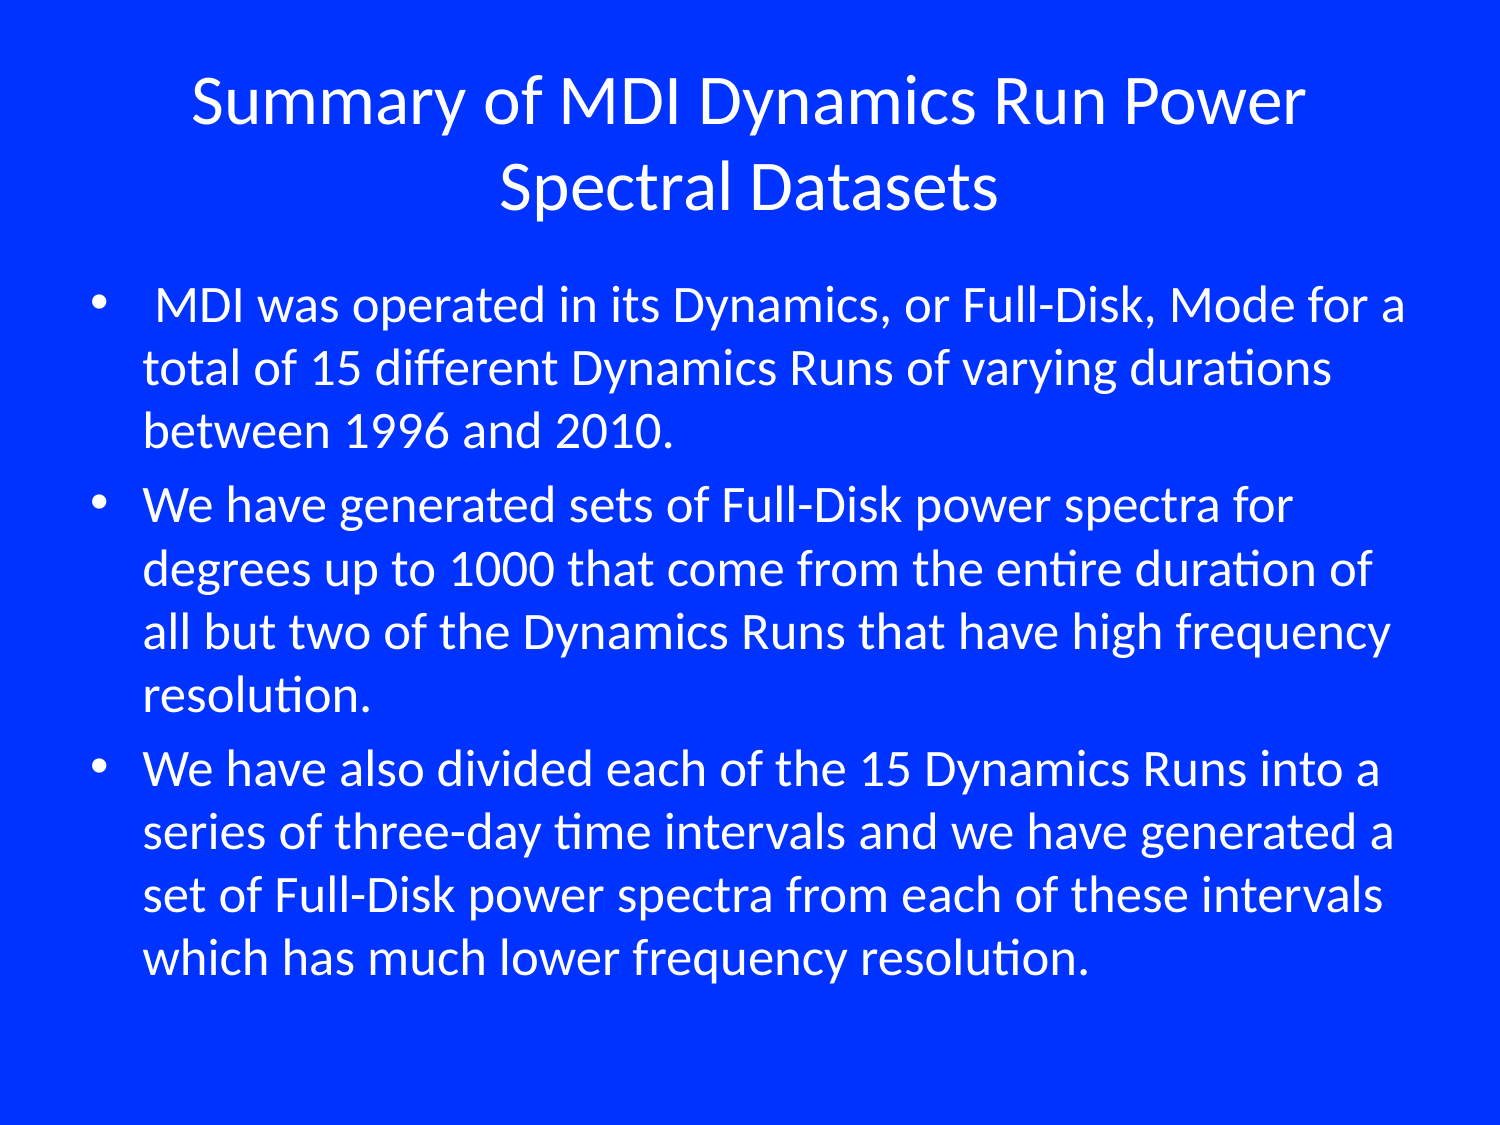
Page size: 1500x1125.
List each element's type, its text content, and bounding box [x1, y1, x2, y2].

list MDI was operated in its Dynamics, or Full-Disk, Mode for a total of 15 different Dynamics Runs of varying durations between 1996 and 2010. We have generated sets of Full-Disk power spectra for degrees up to 1000 that come from the entire duration of all but two of the Dynamics Runs that have high frequency resolution. We have also divided each of the 15 Dynamics Runs into a series of three-day time intervals and we have generated a set of Full-Disk power spectra from each of these intervals which has much lower frequency resolution. [75, 262, 1425, 1005]
title Summary of MDI Dynamics Run Power Spectral Datasets [75, 45, 1425, 233]
